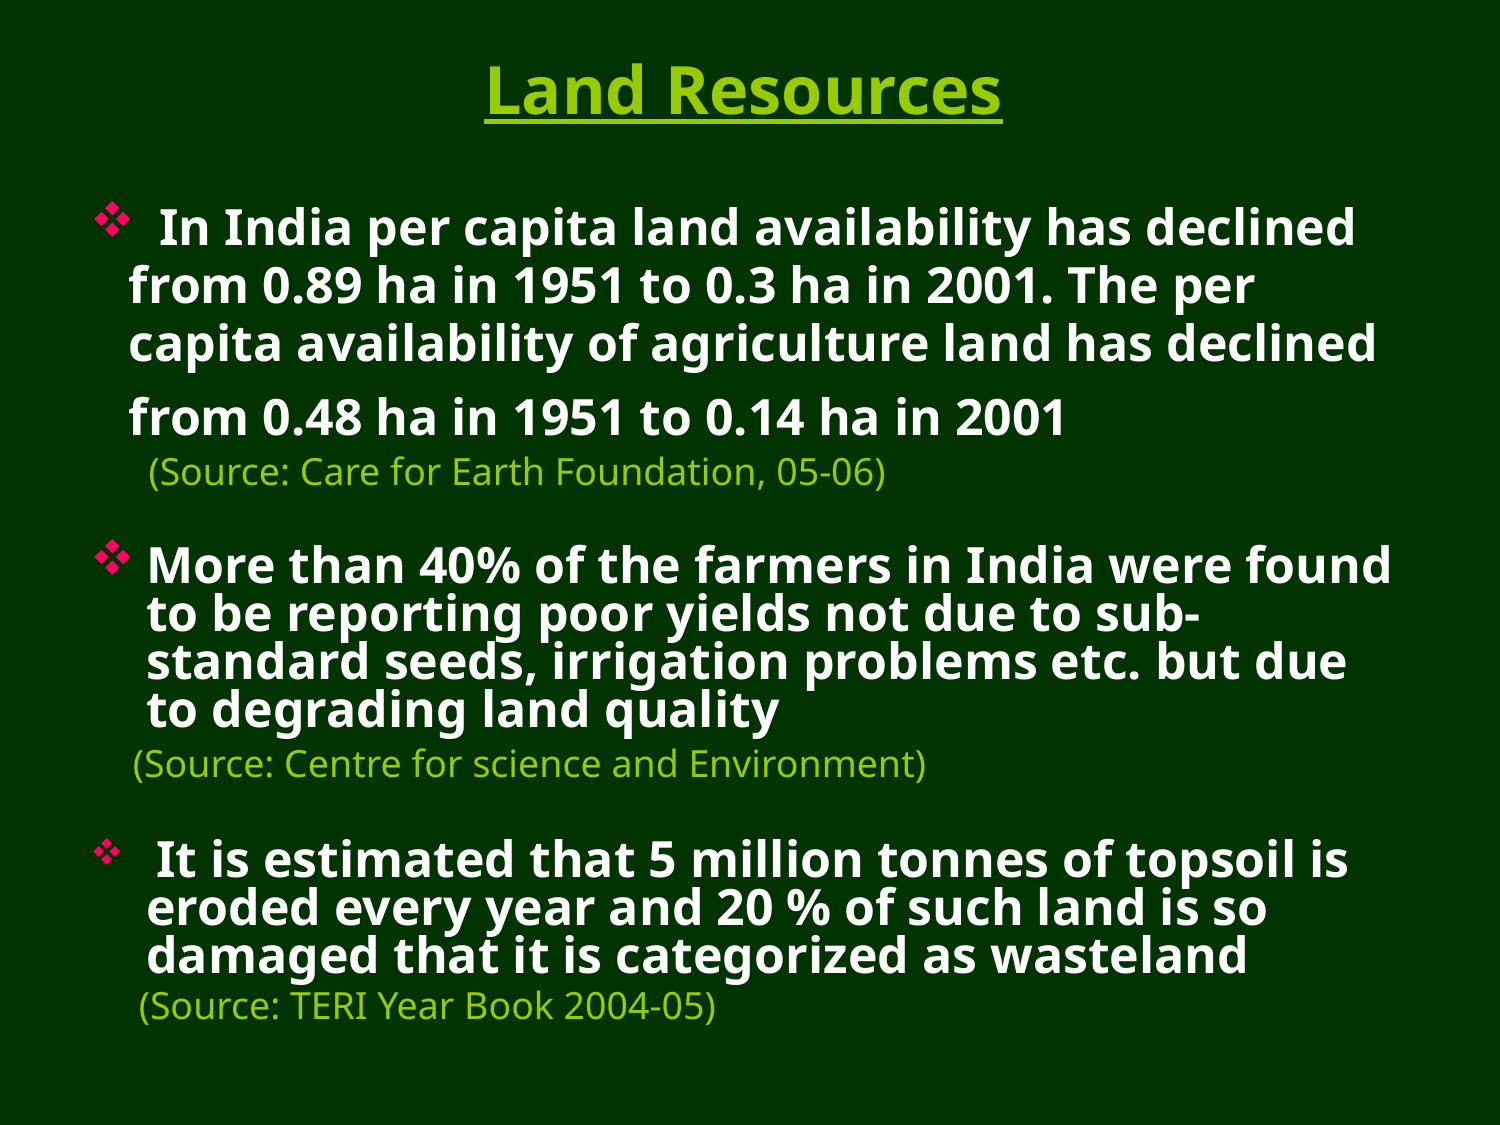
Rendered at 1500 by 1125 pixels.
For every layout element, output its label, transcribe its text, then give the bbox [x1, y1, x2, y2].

text_box Land Resources [99, 37, 1388, 138]
list In India per capita land availability has declined from 0.89 ha in 1951 to 0.3 ha in 2001. The per capita availability of agriculture land has declined from 0.48 ha in 1951 to 0.14 ha in 2001 (Source: Care for Earth Foundation, 05-06) More than 40% of the farmers in India were found to be reporting poor yields not due to sub-standard seeds, irrigation problems etc. but due to degrading land quality (Source: Centre for science and Environment) It is estimated that 5 million tonnes of topsoil is eroded every year and 20 % of such land is so damaged that it is categorized as wasteland (Source: TERI Year Book 2004-05) [74, 199, 1426, 1125]
